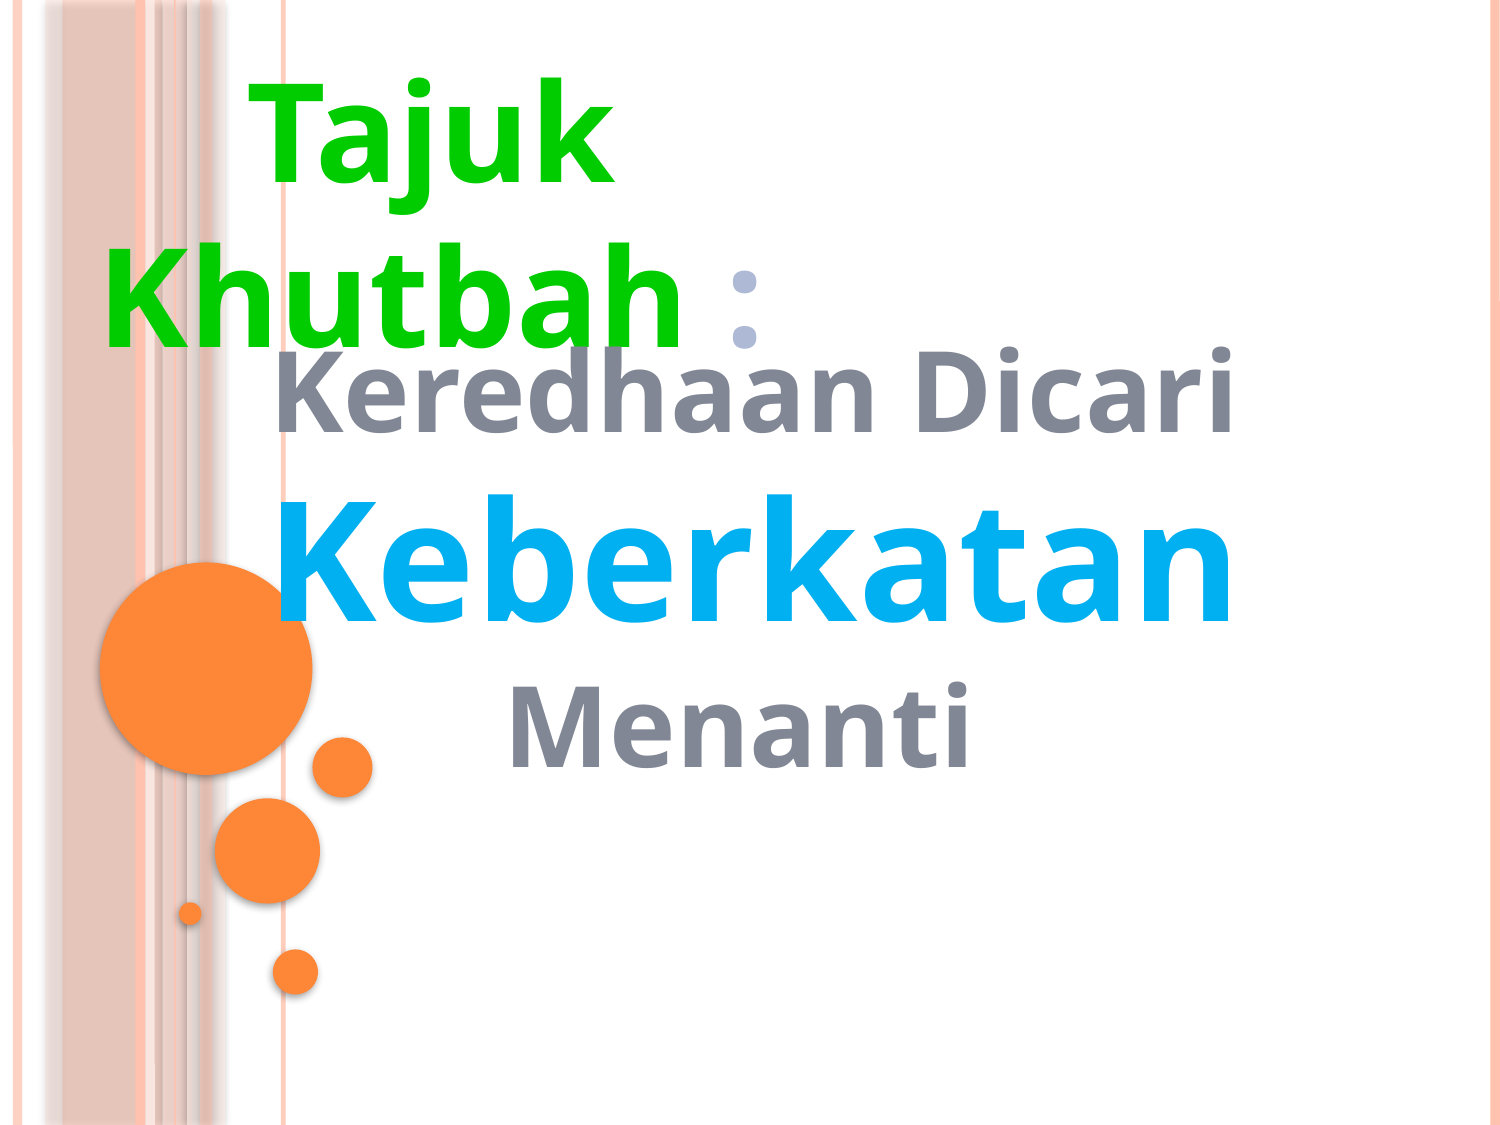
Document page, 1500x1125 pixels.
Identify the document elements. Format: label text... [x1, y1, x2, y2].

text_box Keredhaan Dicari Keberkatan Menanti [166, 312, 1342, 798]
text_box Tajuk Khutbah : [24, 37, 838, 383]
